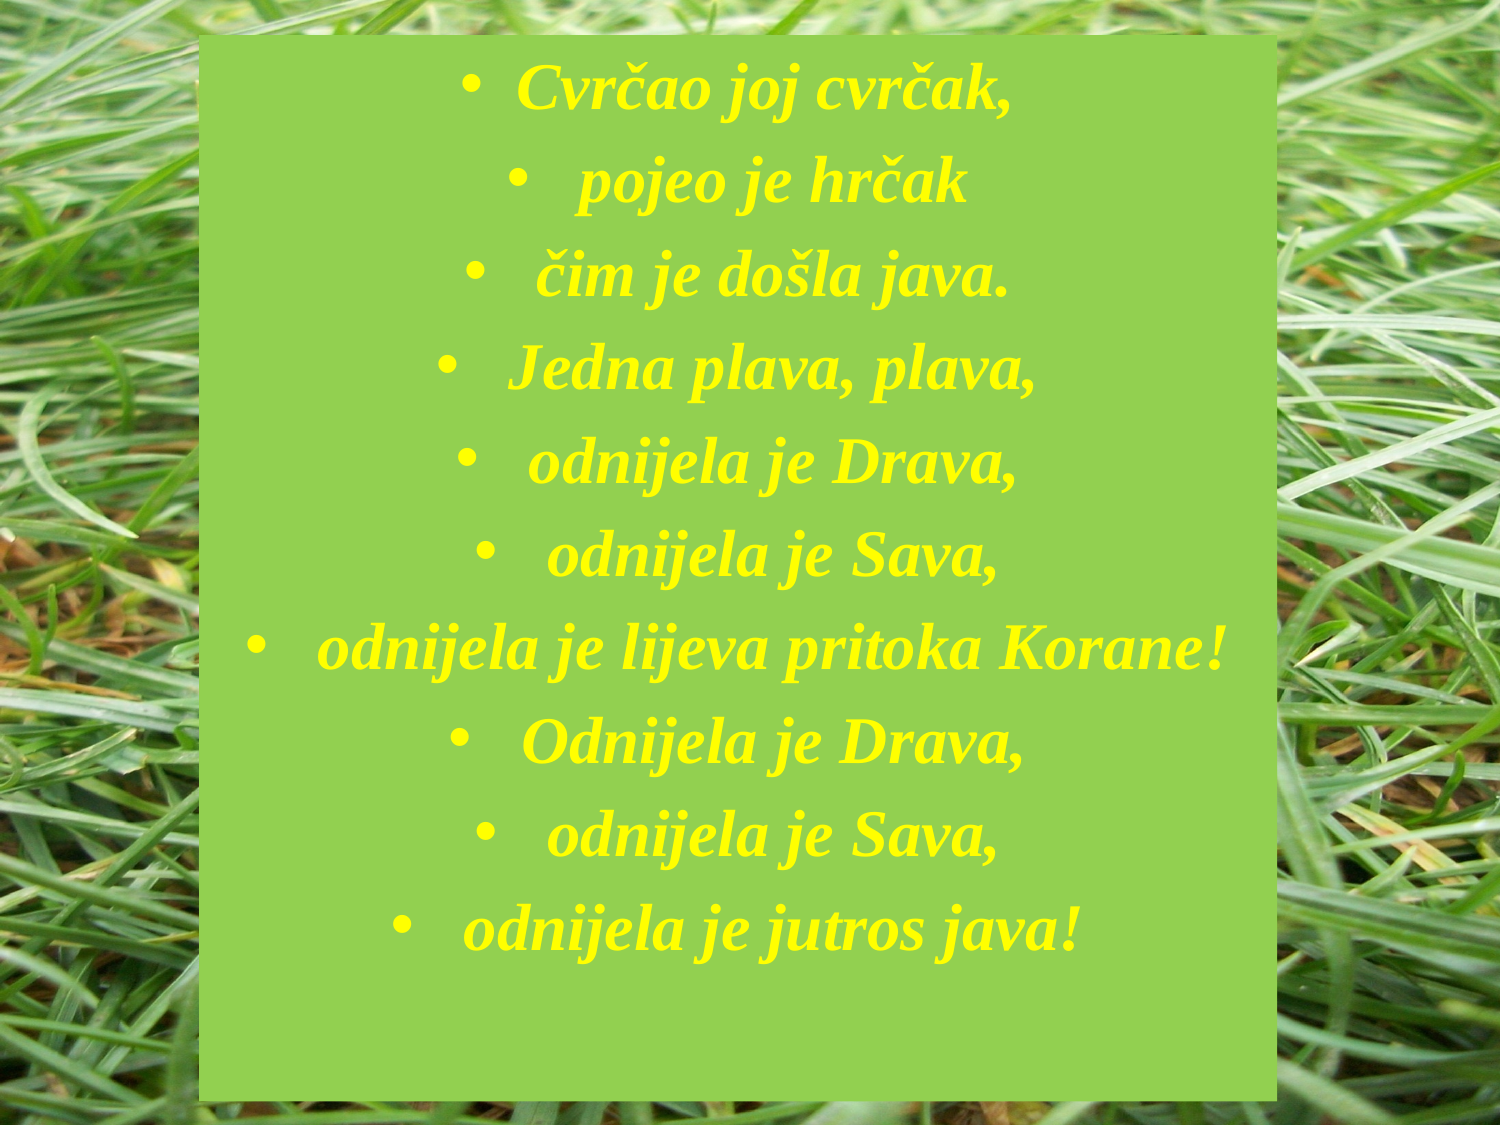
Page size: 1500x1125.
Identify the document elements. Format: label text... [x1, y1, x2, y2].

picture [0, 0, 1500, 1125]
list Cvrčao joj cvrčak, pojeo je hrčak čim je došla java. Jedna plava, plava, odnijela je Drava, odnijela je Sava, odnijela je lijeva pritoka Korane! Odnijela je Drava, odnijela je Sava, odnijela je jutros java! [199, 35, 1278, 1102]
